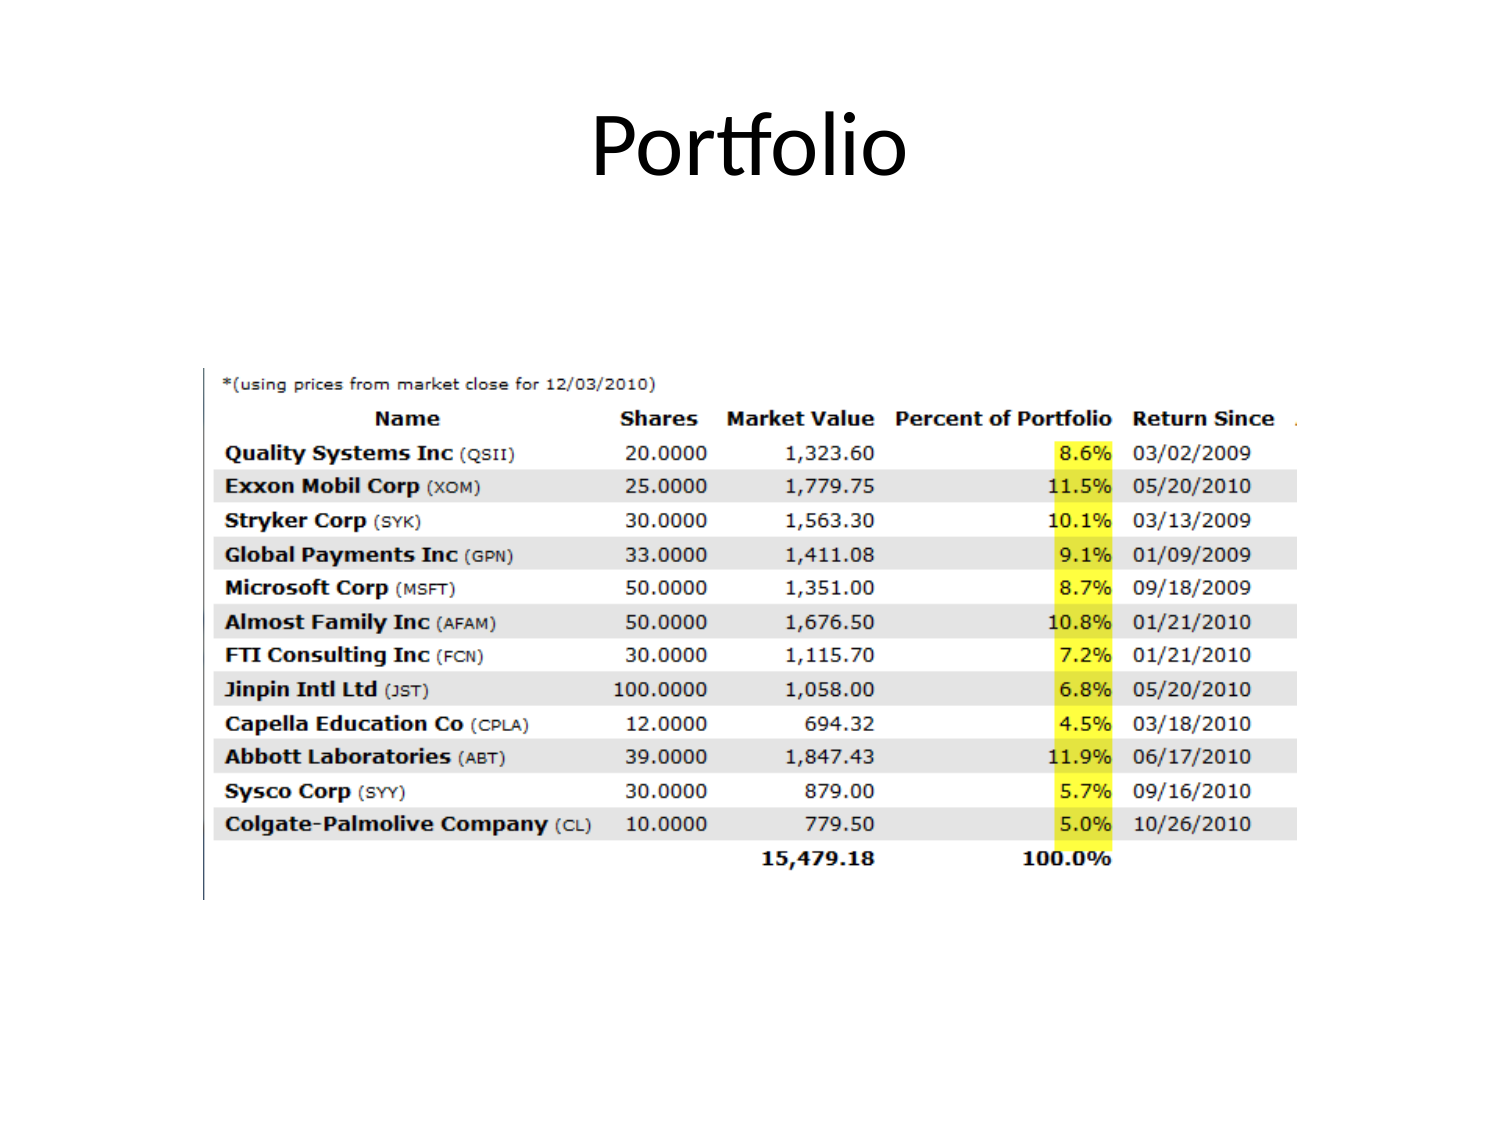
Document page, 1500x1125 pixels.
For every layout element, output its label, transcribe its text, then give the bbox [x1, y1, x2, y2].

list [202, 367, 1298, 900]
title Portfolio [75, 45, 1425, 233]
